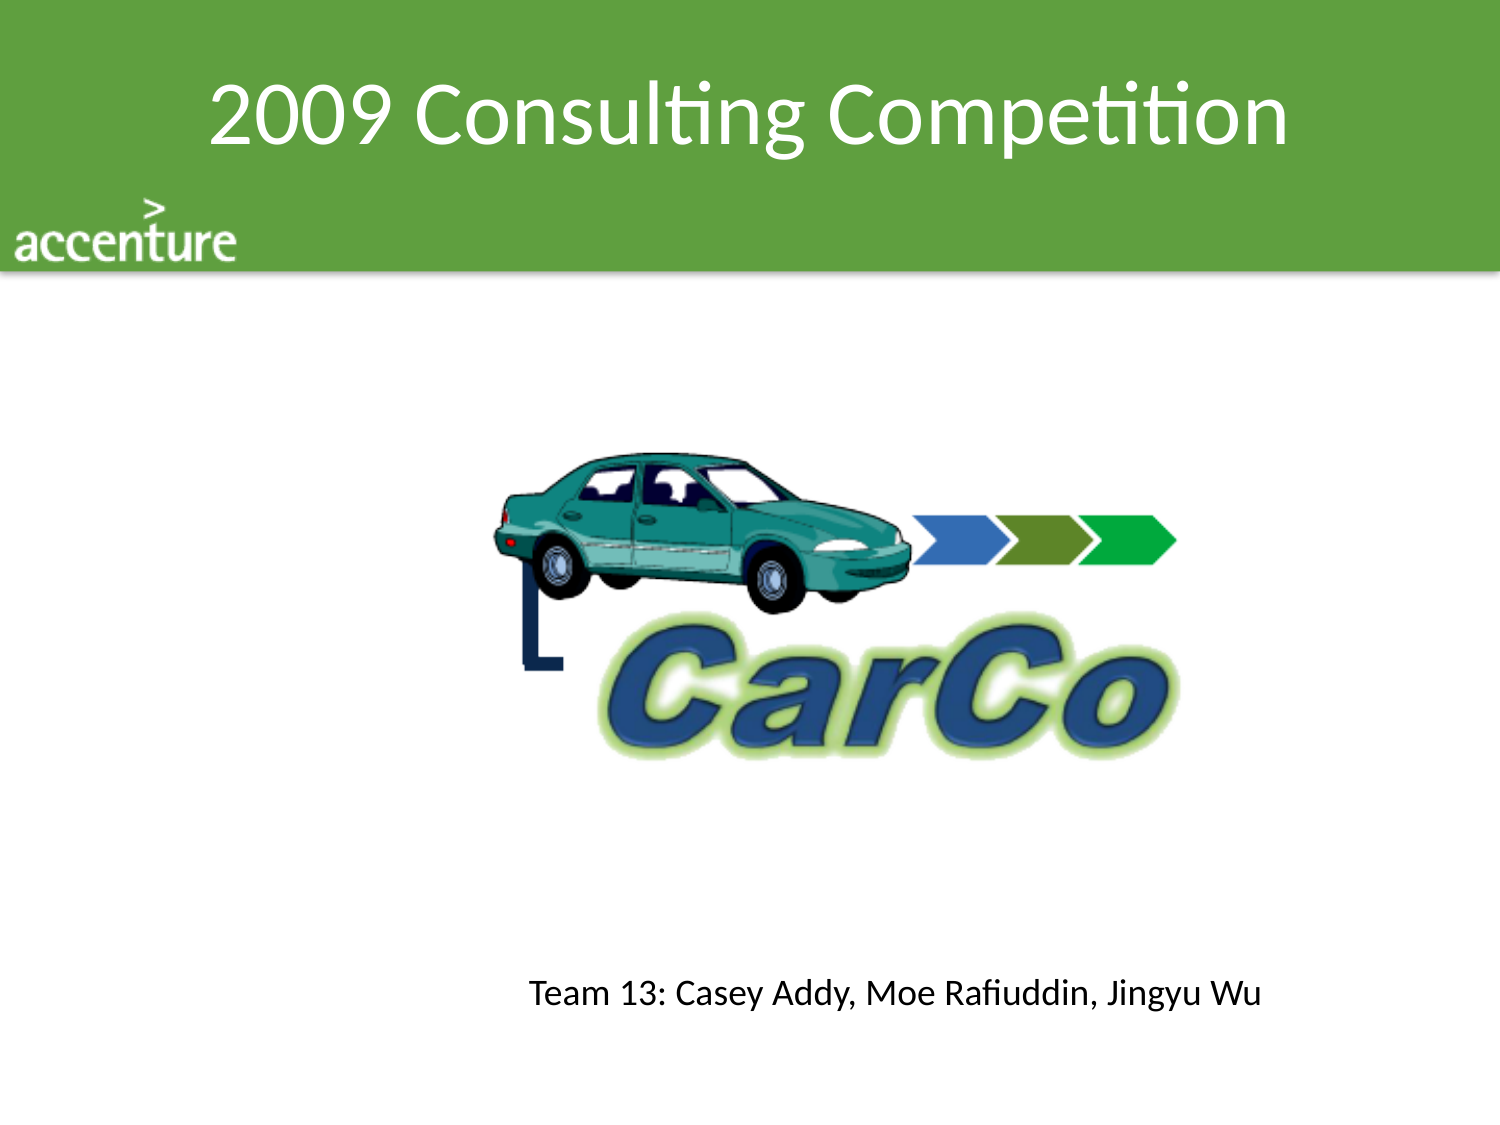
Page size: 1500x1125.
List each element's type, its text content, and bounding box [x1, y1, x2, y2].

text_box Team 13: Casey Addy, Moe Rafiuddin, Jingyu Wu [514, 960, 1352, 1020]
text_box 2009 Consulting Competition [74, 45, 1425, 233]
picture [0, 180, 274, 272]
picture [308, 272, 1379, 1028]
text_box [0, 0, 1500, 272]
